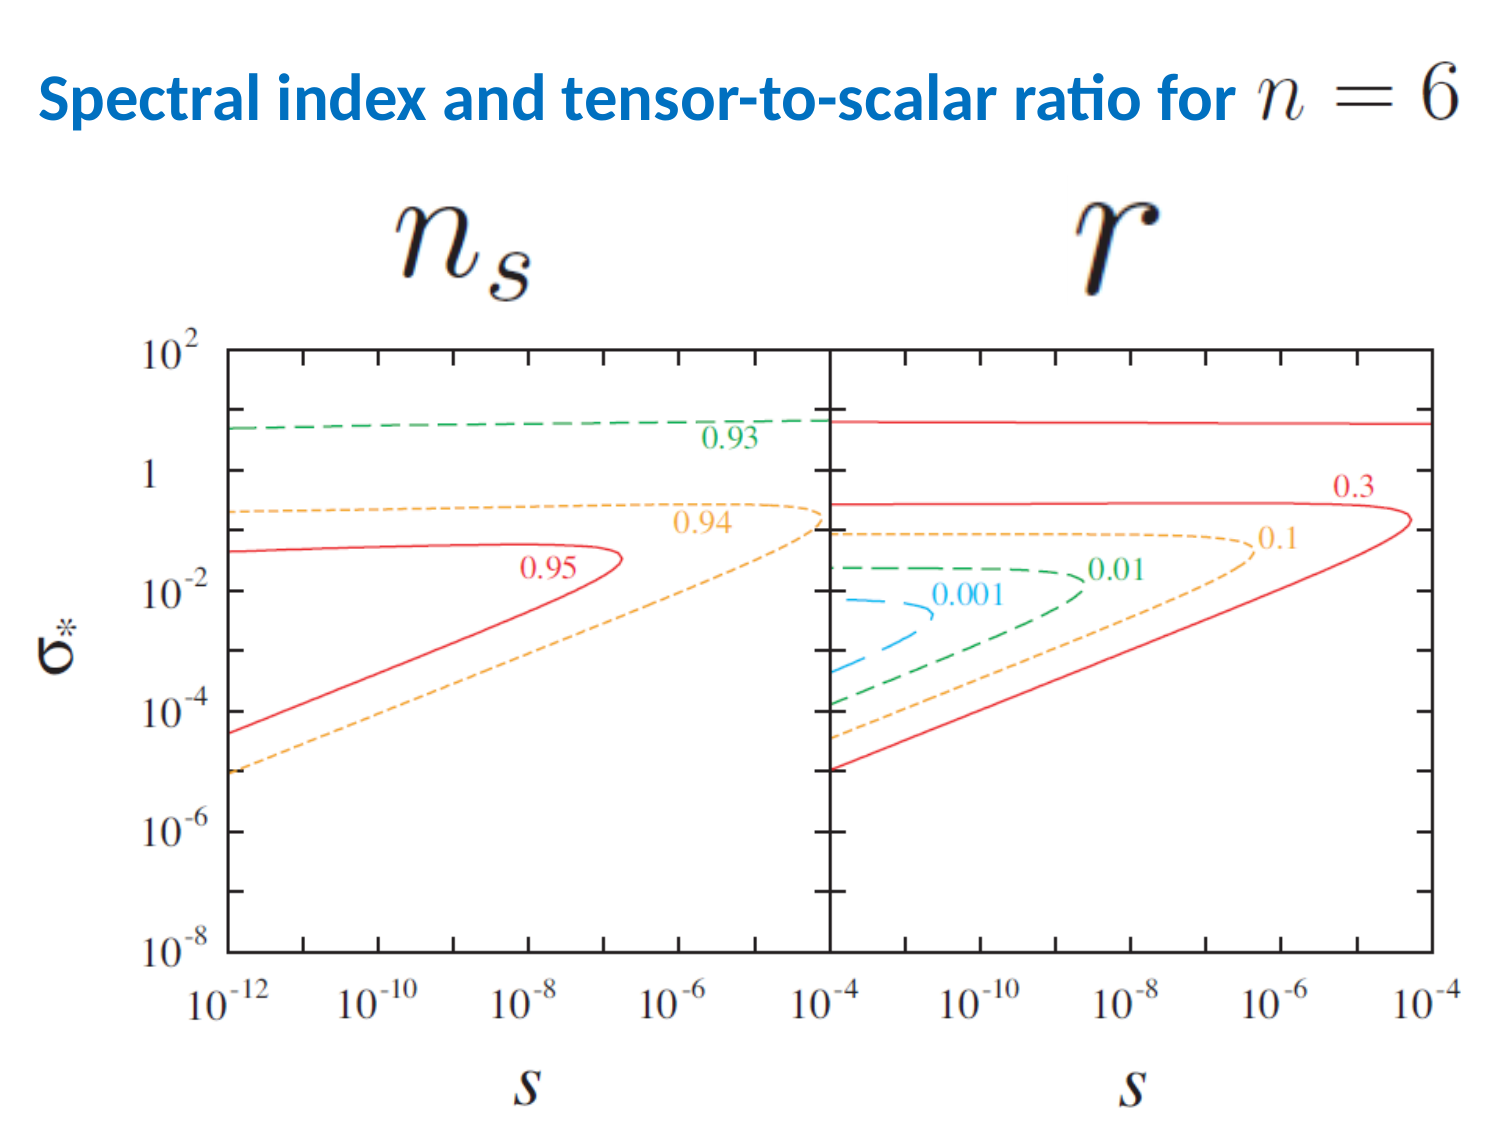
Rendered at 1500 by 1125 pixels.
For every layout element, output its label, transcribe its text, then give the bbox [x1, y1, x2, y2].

picture [386, 175, 551, 317]
picture [1253, 46, 1467, 134]
text_box Spectral index and tensor-to-scalar ratio for [23, 46, 1259, 142]
picture [36, 322, 1464, 1114]
picture [1066, 175, 1168, 305]
